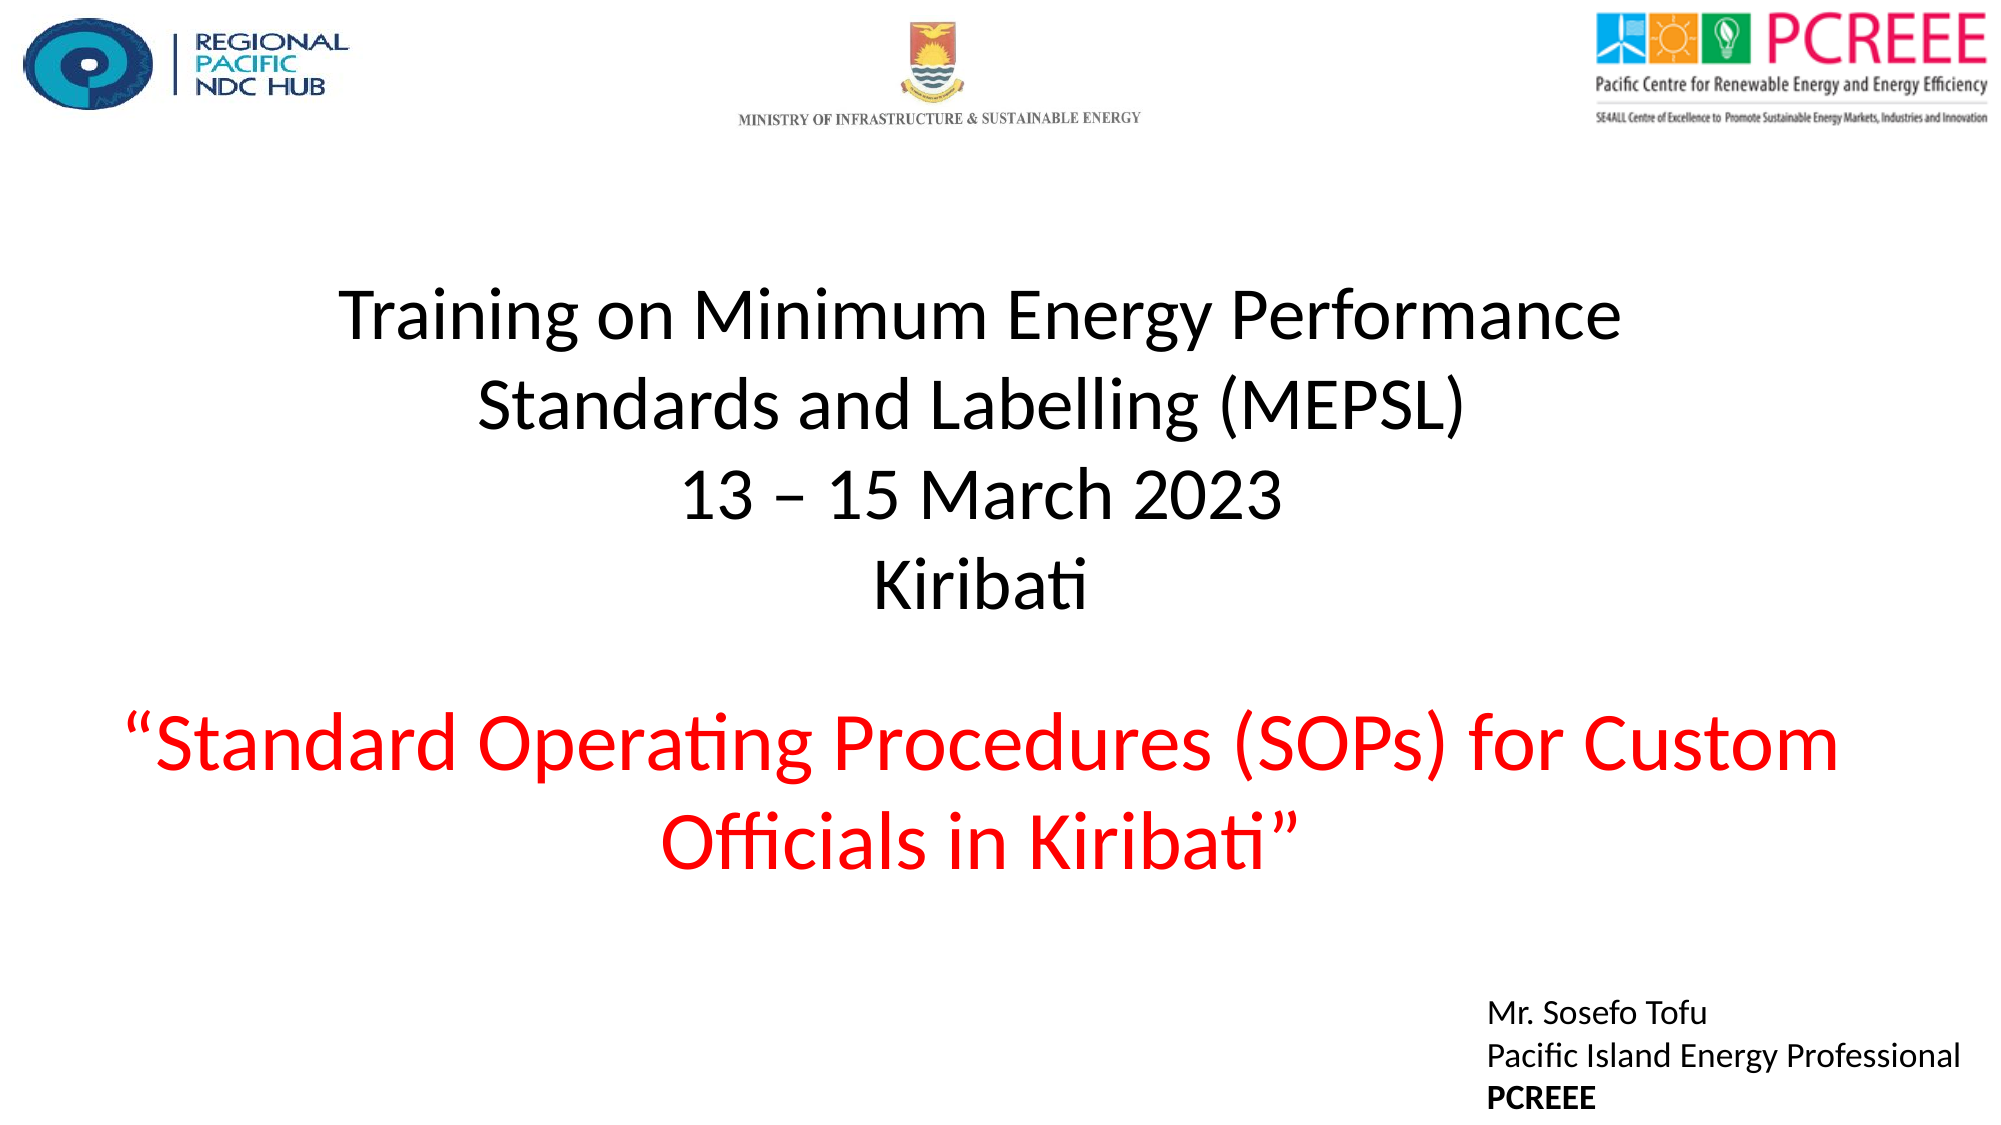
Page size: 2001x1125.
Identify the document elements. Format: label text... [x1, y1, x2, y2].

text_box Mr. Sosefo Tofu Pacific Island Energy Professional PCREEE [1472, 981, 2000, 1125]
picture [11, 0, 363, 120]
text_box “Standard Operating Procedures (SOPs) for Custom Officials in Kiribati” [80, 679, 1883, 894]
text_box Training on Minimum Energy Performance Standards and Labelling (MEPSL) 13 – 15 March 2023 Kiribati [175, 257, 1788, 632]
picture [1592, 6, 2000, 129]
picture [735, 15, 1144, 129]
